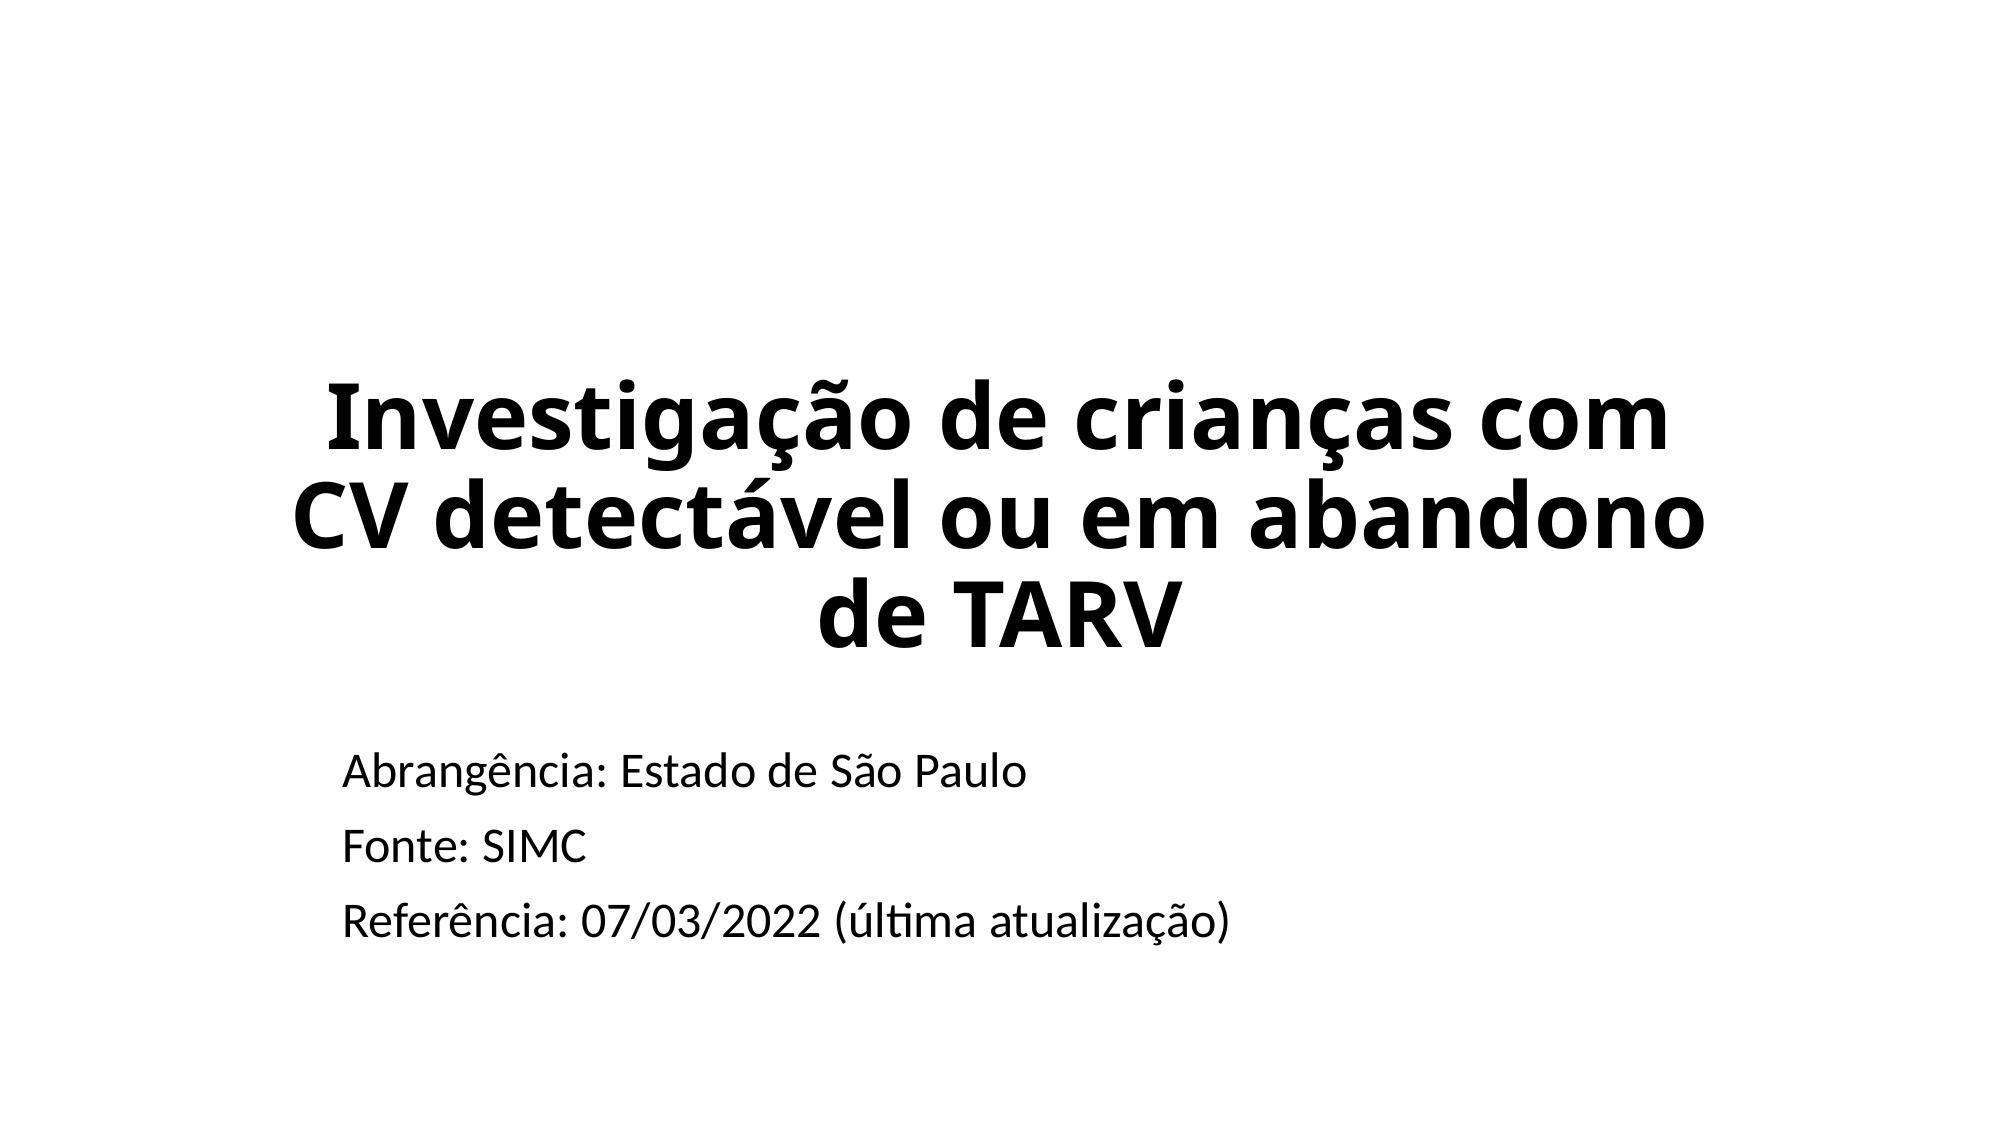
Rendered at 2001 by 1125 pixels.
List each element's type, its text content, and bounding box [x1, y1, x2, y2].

title Investigação de crianças com CV detectável ou em abandono de TARV [249, 283, 1750, 676]
subtitle Abrangência: Estado de São Paulo Fonte: SIMC Referência: 07/03/2022 (última atualização) [327, 737, 1828, 1009]
